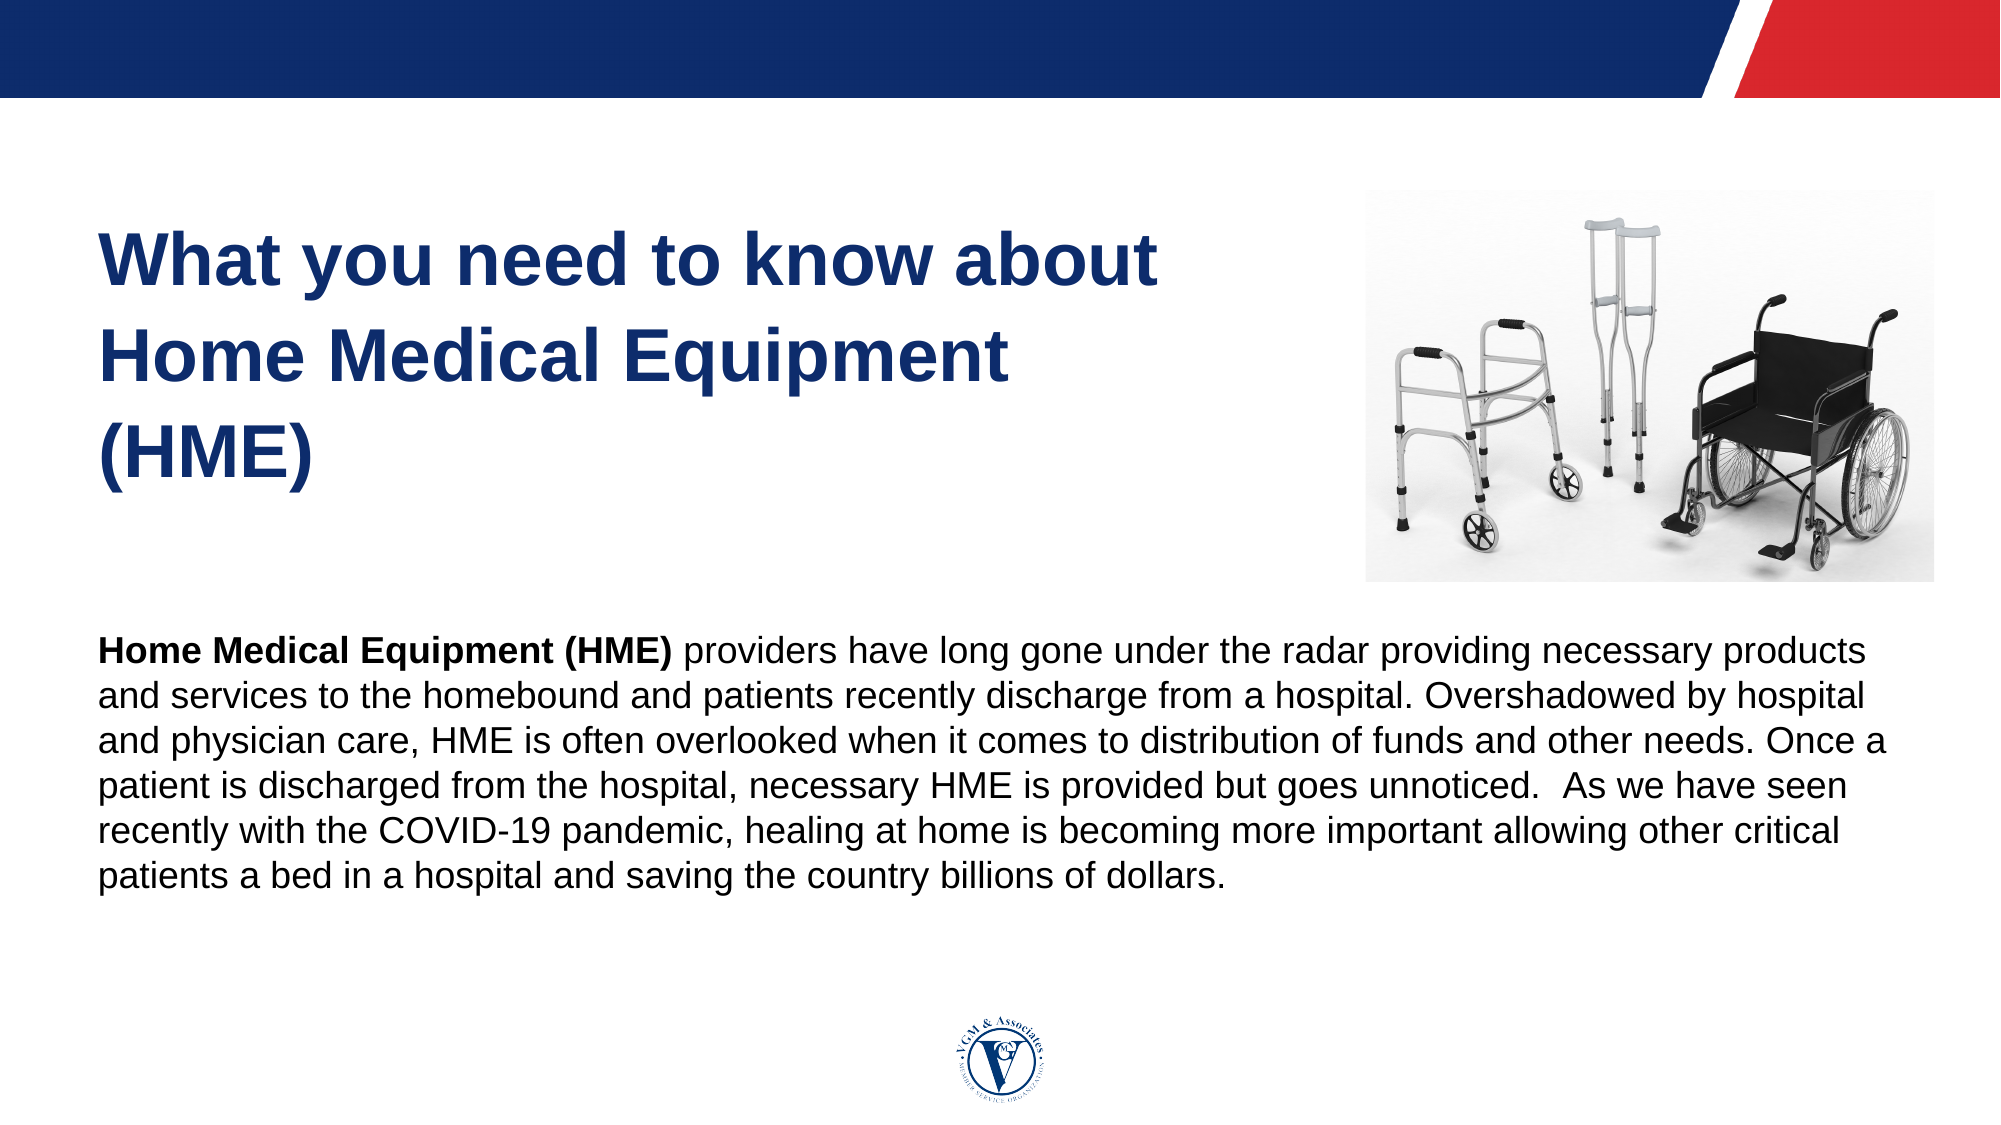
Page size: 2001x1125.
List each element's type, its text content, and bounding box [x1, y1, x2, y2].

picture [0, 0, 2000, 98]
picture [956, 1016, 1044, 1103]
text_box Home Medical Equipment (HME) providers have long gone under the radar providing necessary products and services to the homebound and patients recently discharge from a hospital. Overshadowed by hospital and physician care, HME is often overlooked when it comes to distribution of funds and other needs. Once a patient is discharged from the hospital, necessary HME is provided but goes unnoticed. As we have seen recently with the COVID-19 pandemic, healing at home is becoming more important allowing other critical patients a bed in a hospital and saving the country billions of dollars. [83, 618, 1917, 994]
title What you need to know about Home Medical Equipment (HME) [83, 190, 1221, 507]
picture [1365, 190, 1935, 582]
